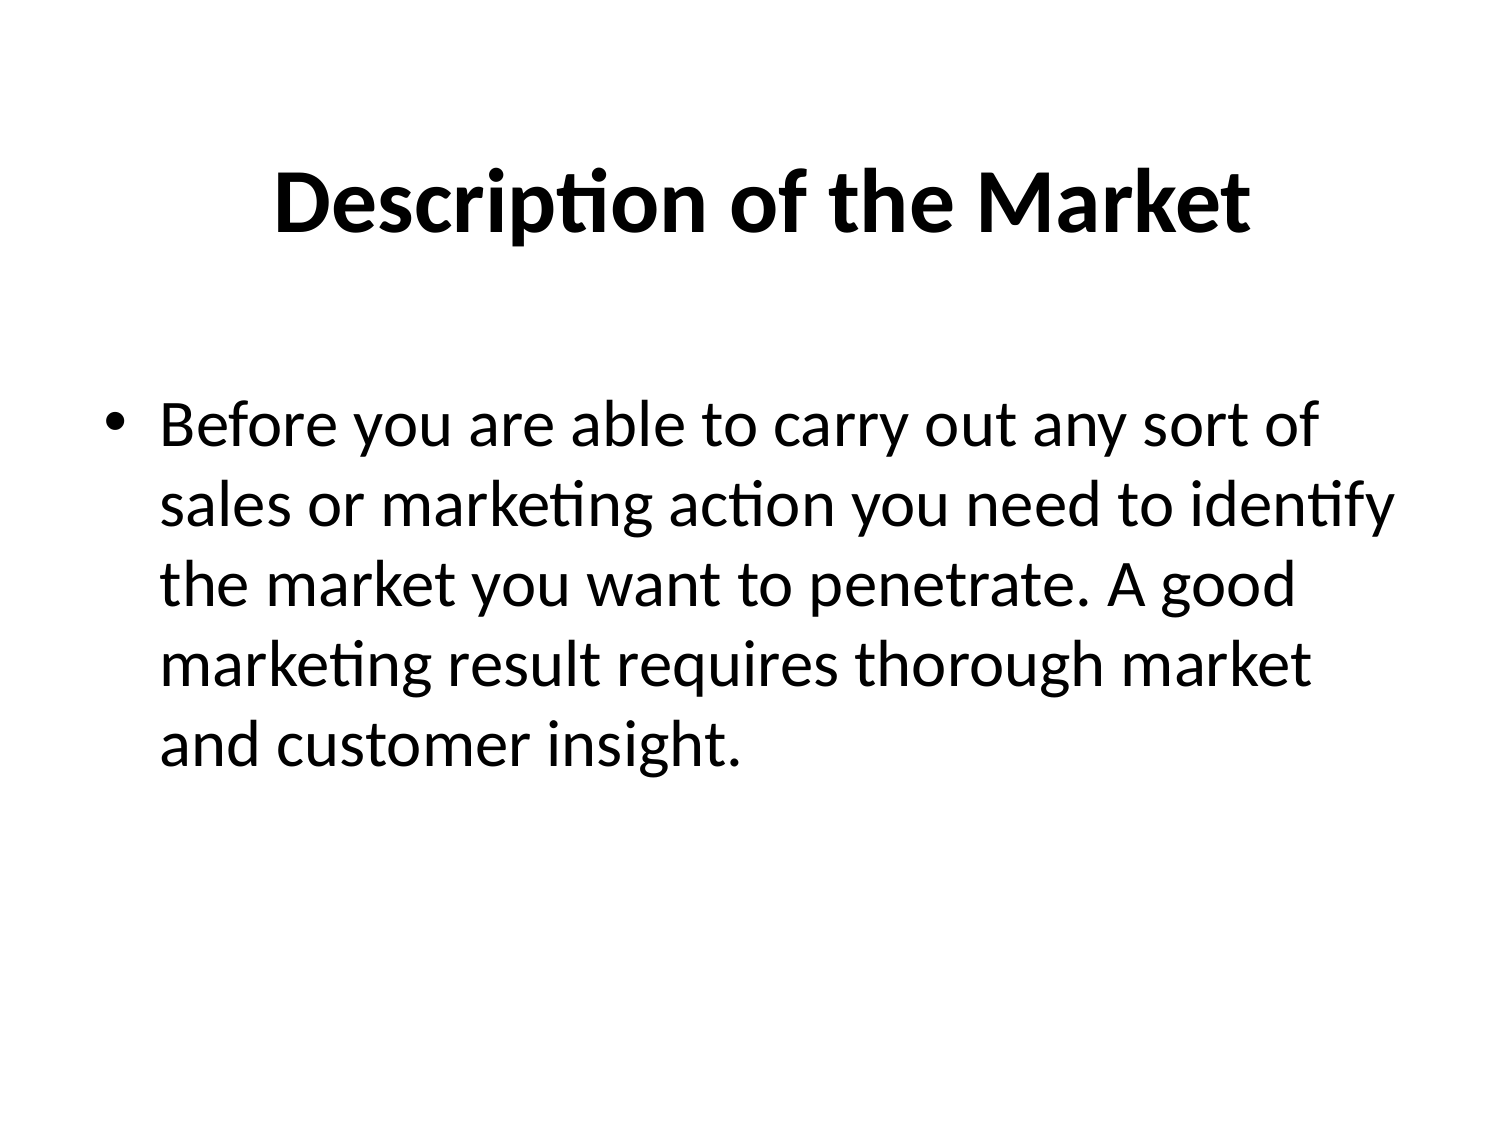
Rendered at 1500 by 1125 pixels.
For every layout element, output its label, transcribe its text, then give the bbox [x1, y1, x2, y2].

list Before you are able to carry out any sort of sales or marketing action you need to identify the market you want to penetrate. A good marketing result requires thorough market and customer insight. [88, 278, 1439, 1022]
text_box [374, 395, 1125, 501]
title Description of the Market [88, 101, 1439, 278]
